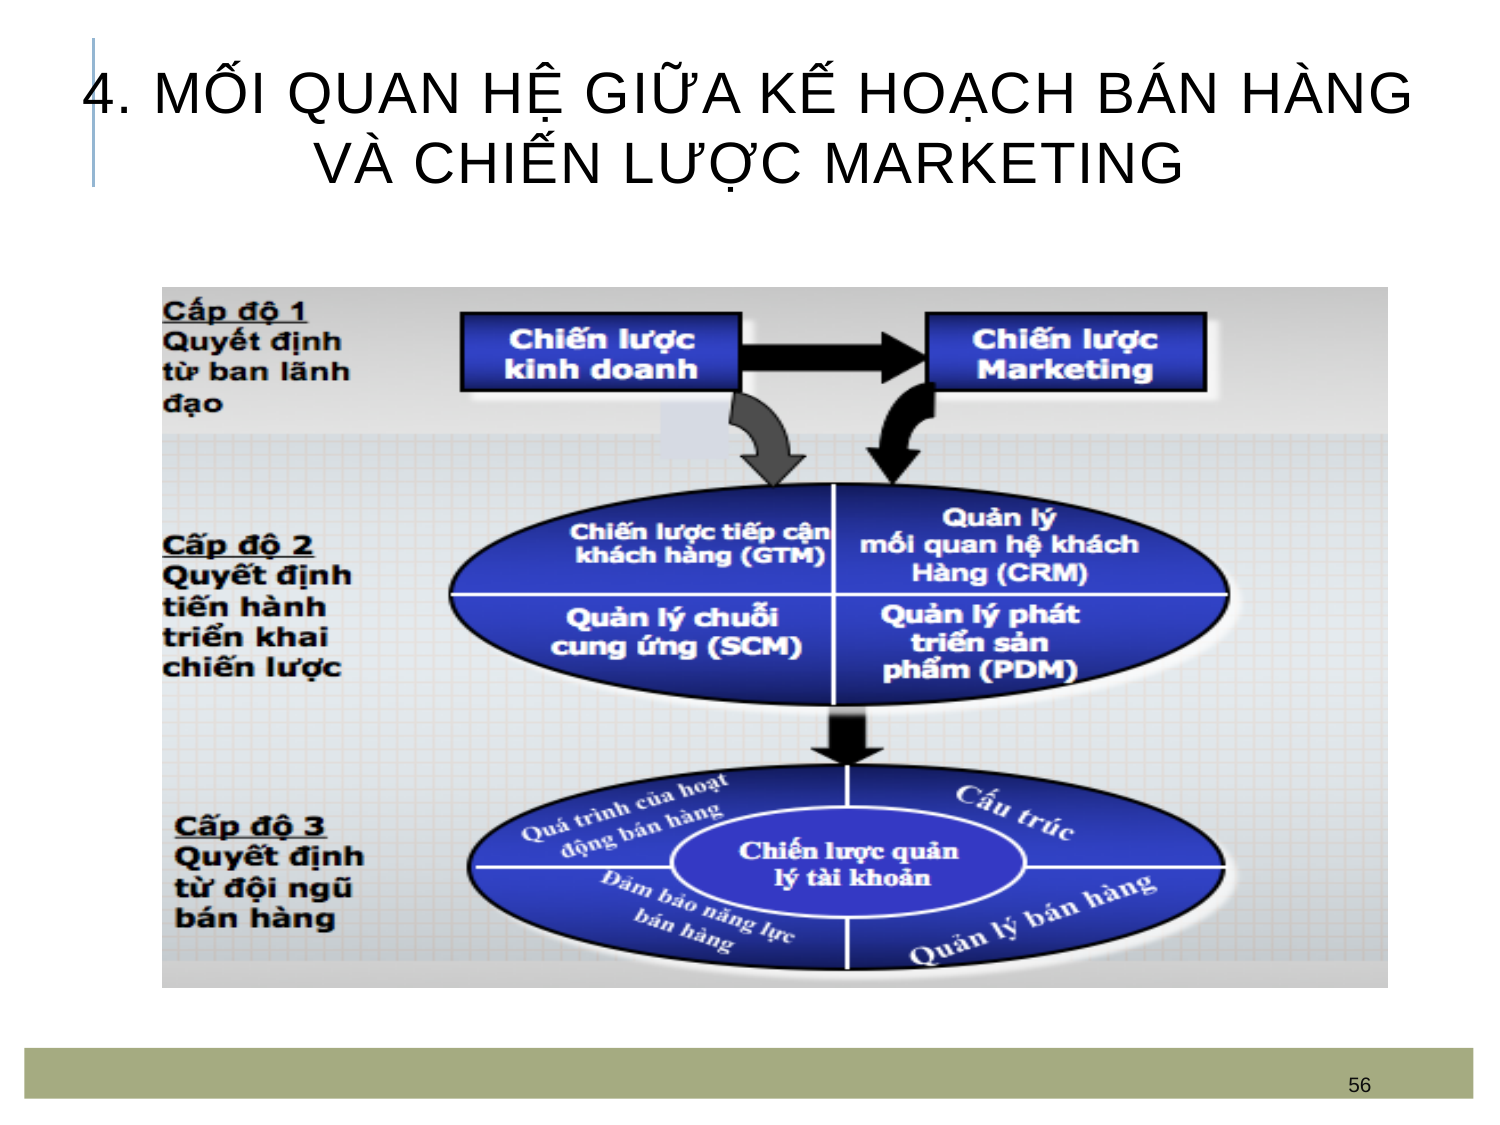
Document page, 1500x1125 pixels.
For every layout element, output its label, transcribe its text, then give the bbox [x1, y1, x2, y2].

title 4. Mối quan hệ giữa kế hoạch bán hàng và chiến lược marketing [50, 75, 1450, 175]
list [162, 287, 1388, 988]
slide_number 56 [1333, 1061, 1454, 1107]
